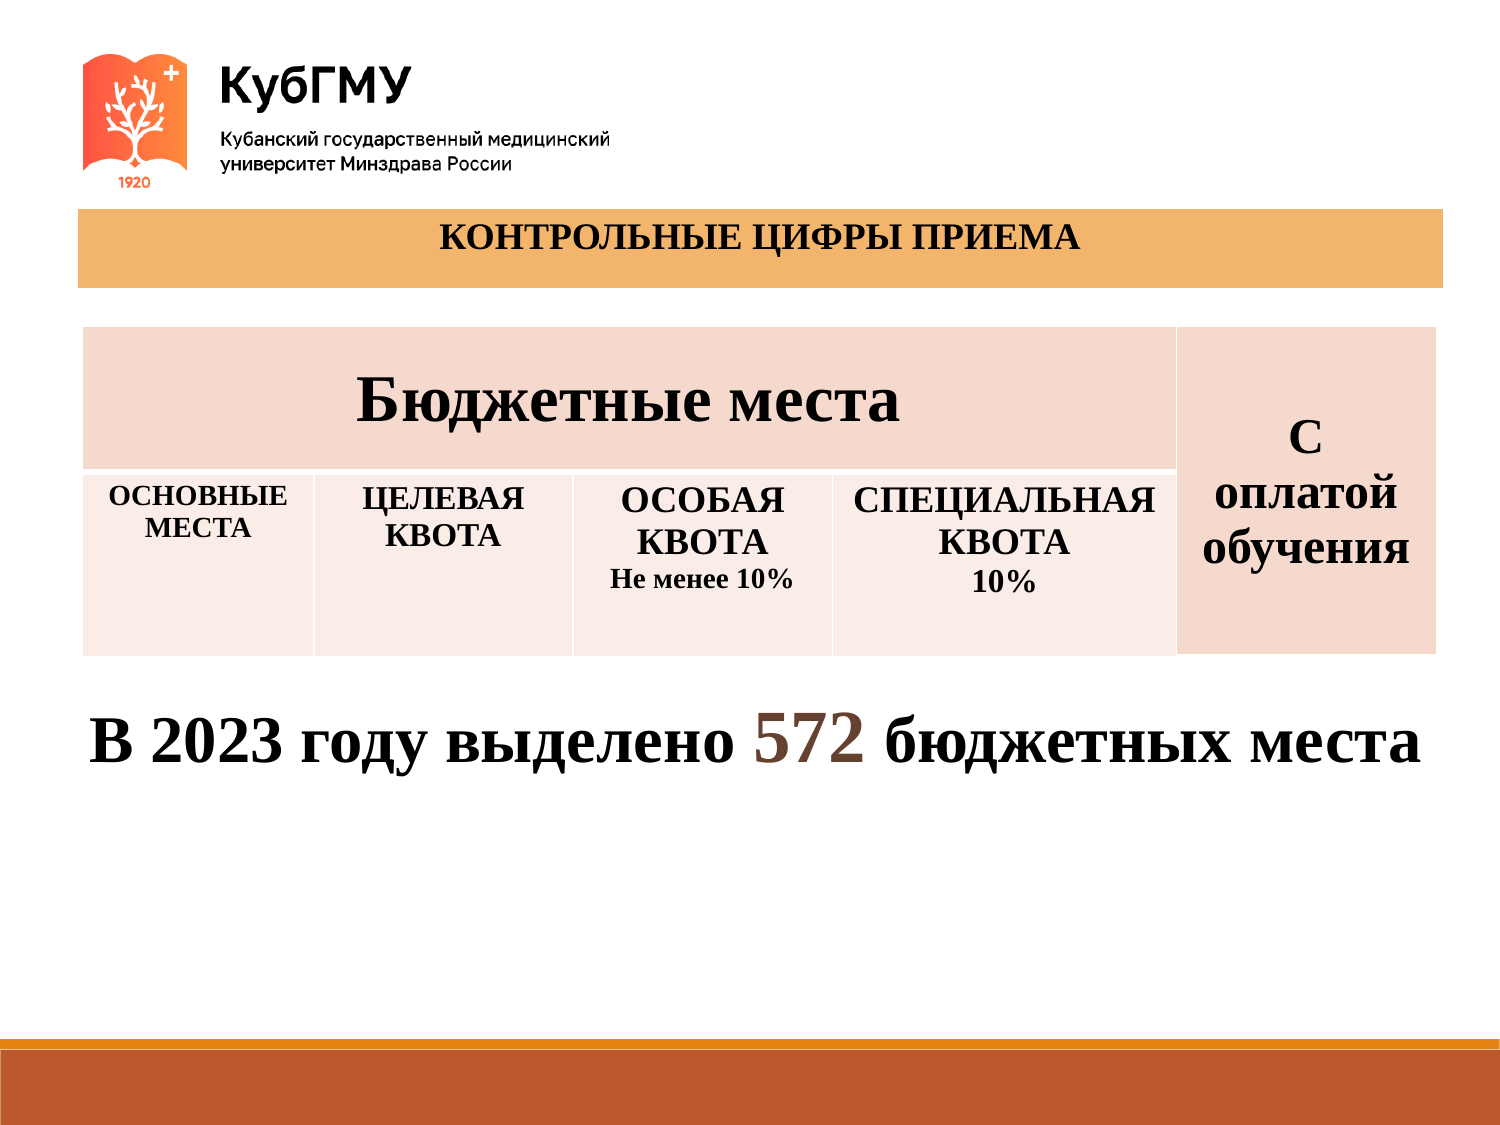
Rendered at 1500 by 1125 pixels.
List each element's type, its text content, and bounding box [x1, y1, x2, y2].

table_cell ОСНОВНЫЕ МЕСТА [83, 475, 313, 656]
table_cell ОСОБАЯ КВОТА Не менее 10% [574, 475, 832, 656]
text_box В 2023 году выделено 572 бюджетных места [53, 680, 1459, 786]
table_header Бюджетные места [83, 327, 1176, 469]
table_cell ЦЕЛЕВАЯ КВОТА [315, 475, 572, 656]
table_header С оплатой обучения [1177, 327, 1436, 654]
table_cell СПЕЦИАЛЬНАЯ КВОТА 10% [833, 475, 1176, 656]
picture [82, 54, 609, 189]
table_header КОНТРОЛЬНЫЕ ЦИФРЫ ПРИЕМА [78, 209, 1443, 288]
